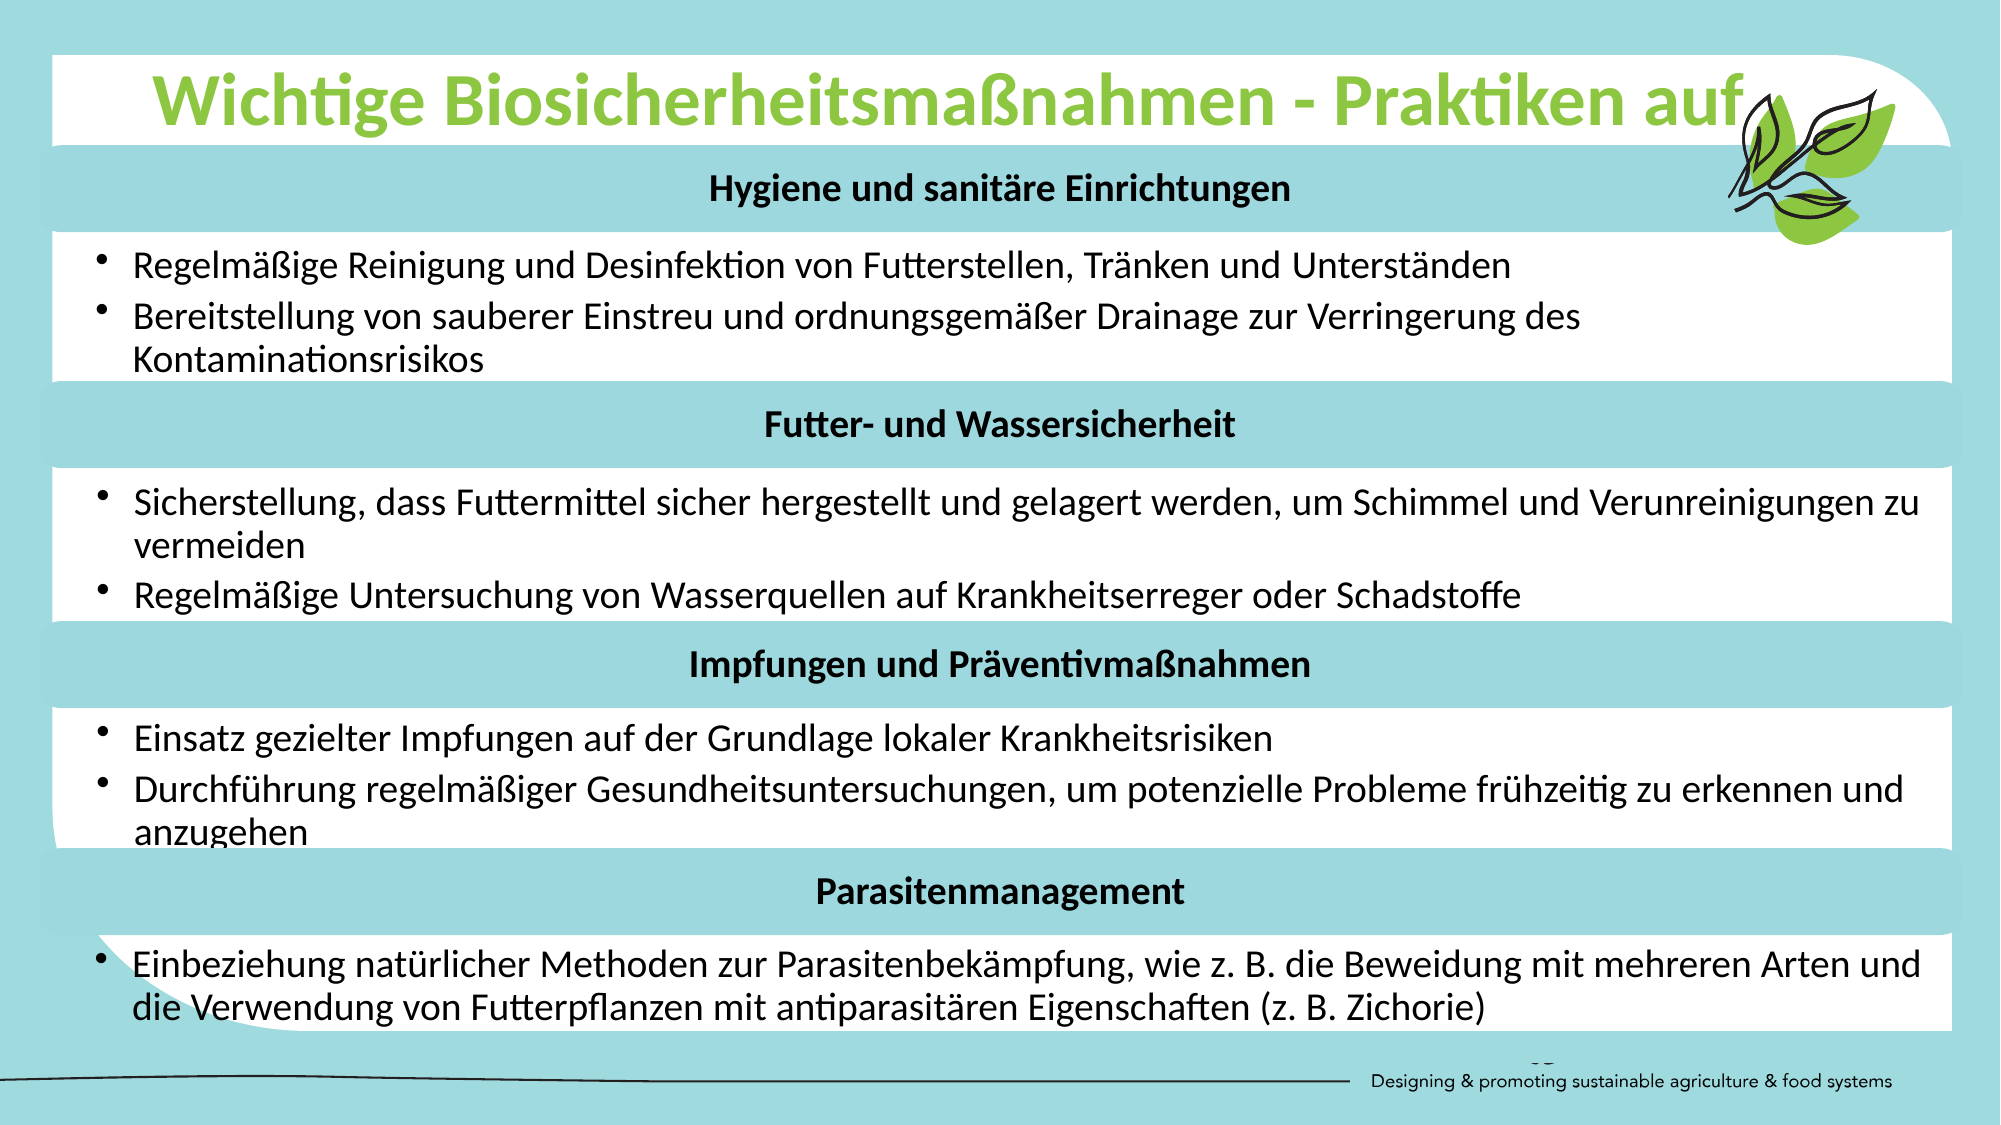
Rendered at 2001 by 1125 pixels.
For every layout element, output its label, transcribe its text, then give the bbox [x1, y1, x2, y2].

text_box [40, 146, 1963, 1009]
list Wichtige Biosicherheitsmaßnahmen - Praktiken auf Herdenebene [138, 53, 1877, 145]
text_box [1737, 62, 1894, 254]
picture [1332, 1063, 1914, 1105]
